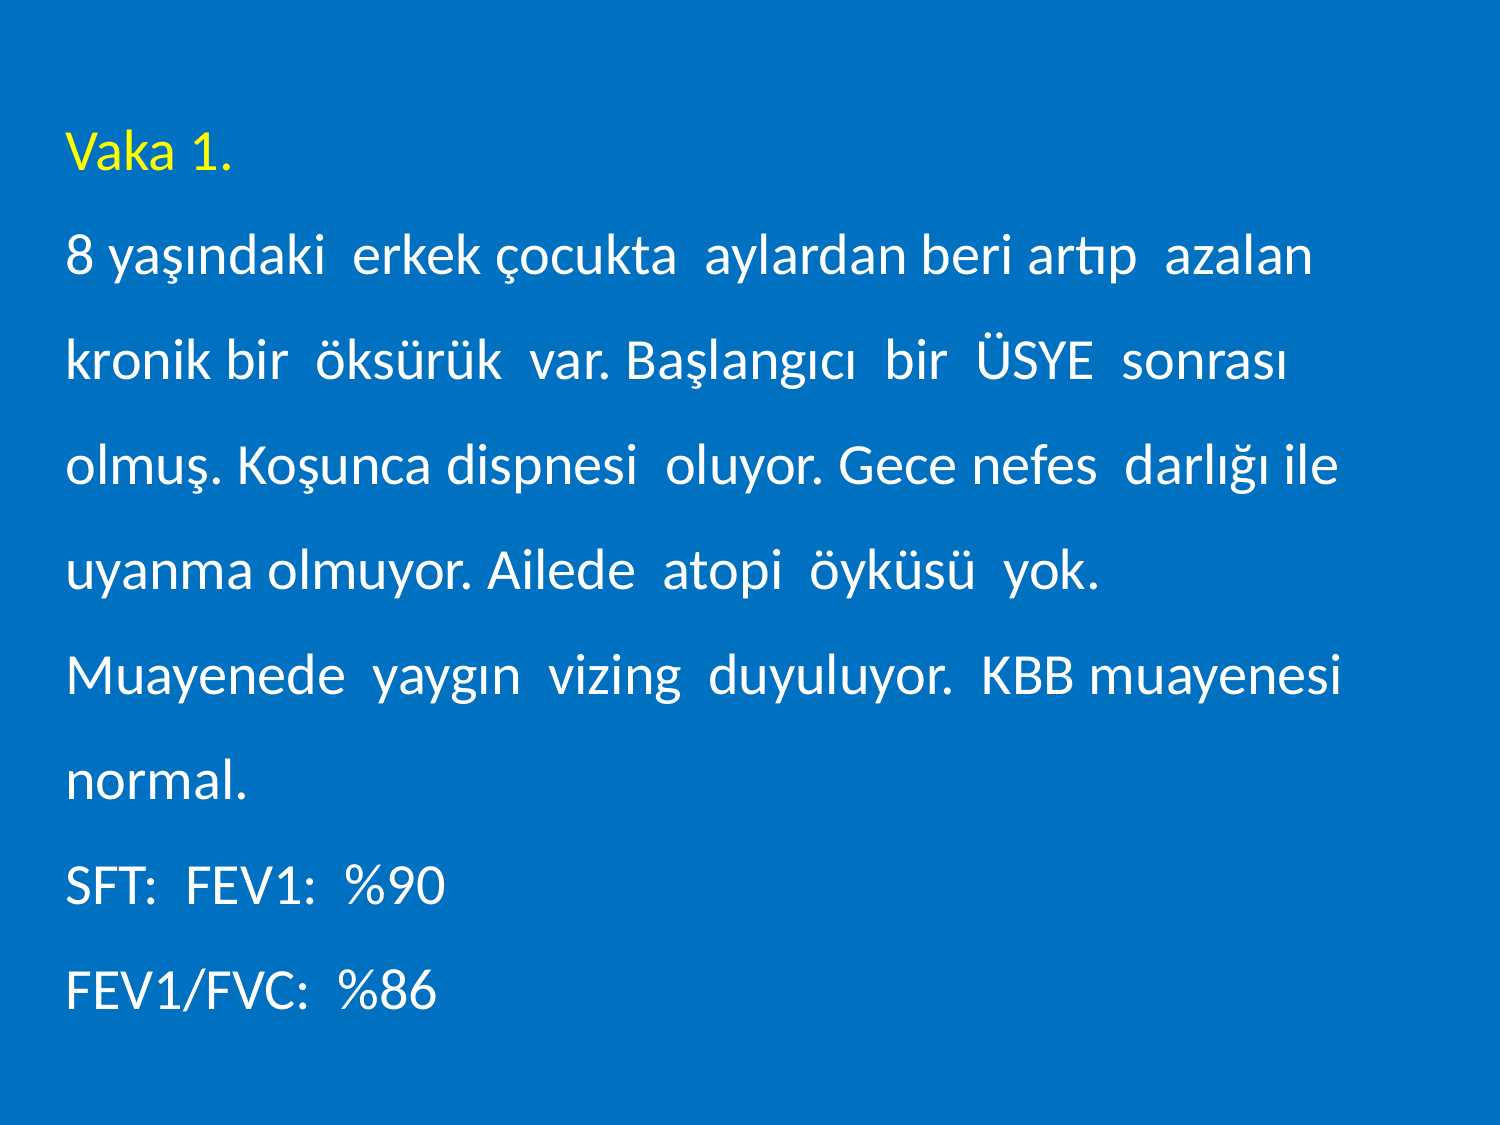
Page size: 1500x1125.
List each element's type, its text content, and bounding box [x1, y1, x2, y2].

text_box Vaka 1. 8 yaşındaki erkek çocukta aylardan beri artıp azalan kronik bir öksürük var. Başlangıcı bir ÜSYE sonrası olmuş. Koşunca dispnesi oluyor. Gece nefes darlığı ile uyanma olmuyor. Ailede atopi öyküsü yok. Muayenede yaygın vizing duyuluyor. KBB muayenesi normal. SFT: FEV1: %90 FEV1/FVC: %86 [50, 69, 1387, 1029]
